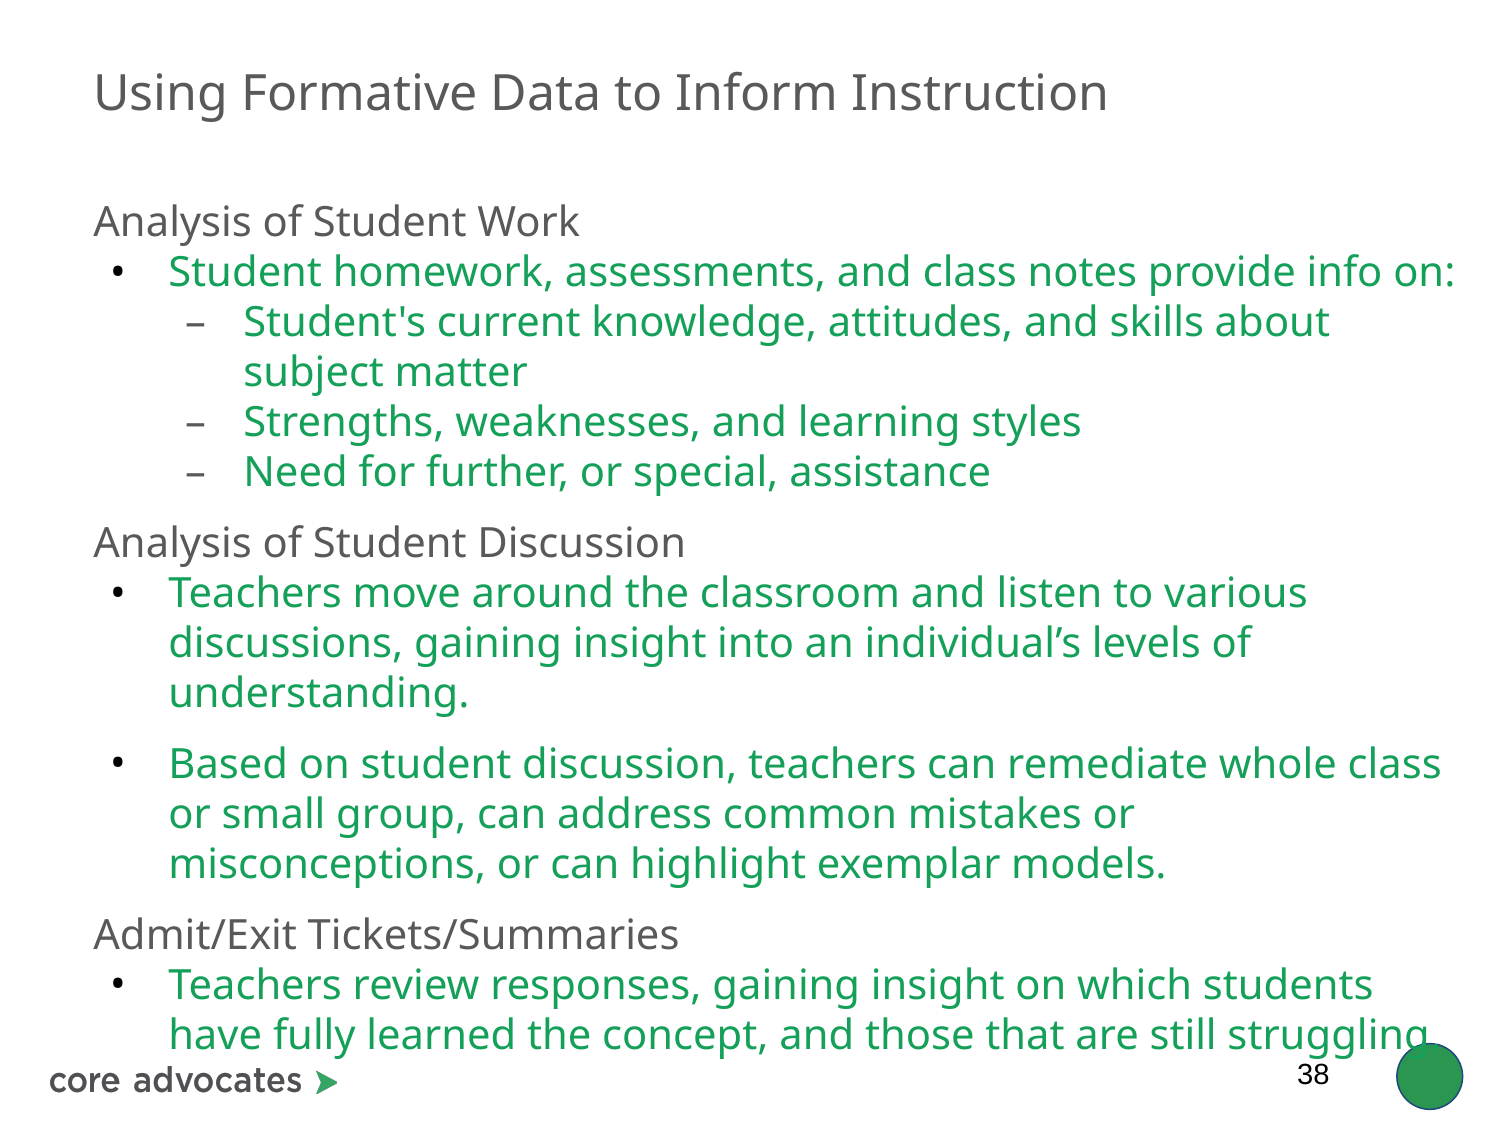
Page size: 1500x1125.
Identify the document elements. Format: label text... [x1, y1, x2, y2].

picture [50, 1066, 78, 1094]
text_box Analysis of Student Work Student homework, assessments, and class notes provide info on: Student's current knowledge, attitudes, and skills about subject matter Strengths, weaknesses, and learning styles Need for further, or special, assistance Analysis of Student Discussion Teachers move around the classroom and listen to various discussions, gaining insight into an individual’s levels of understanding. Based on student discussion, teachers can remediate whole class or small group, can address common mistakes or misconceptions, or can highlight exemplar models. Admit/Exit Tickets/Summaries Teachers review responses, gaining insight on which students have fully learned the concept, and those that are still struggling. [78, 179, 1476, 1125]
title Using Formative Data to Inform Instruction [78, 0, 1397, 179]
